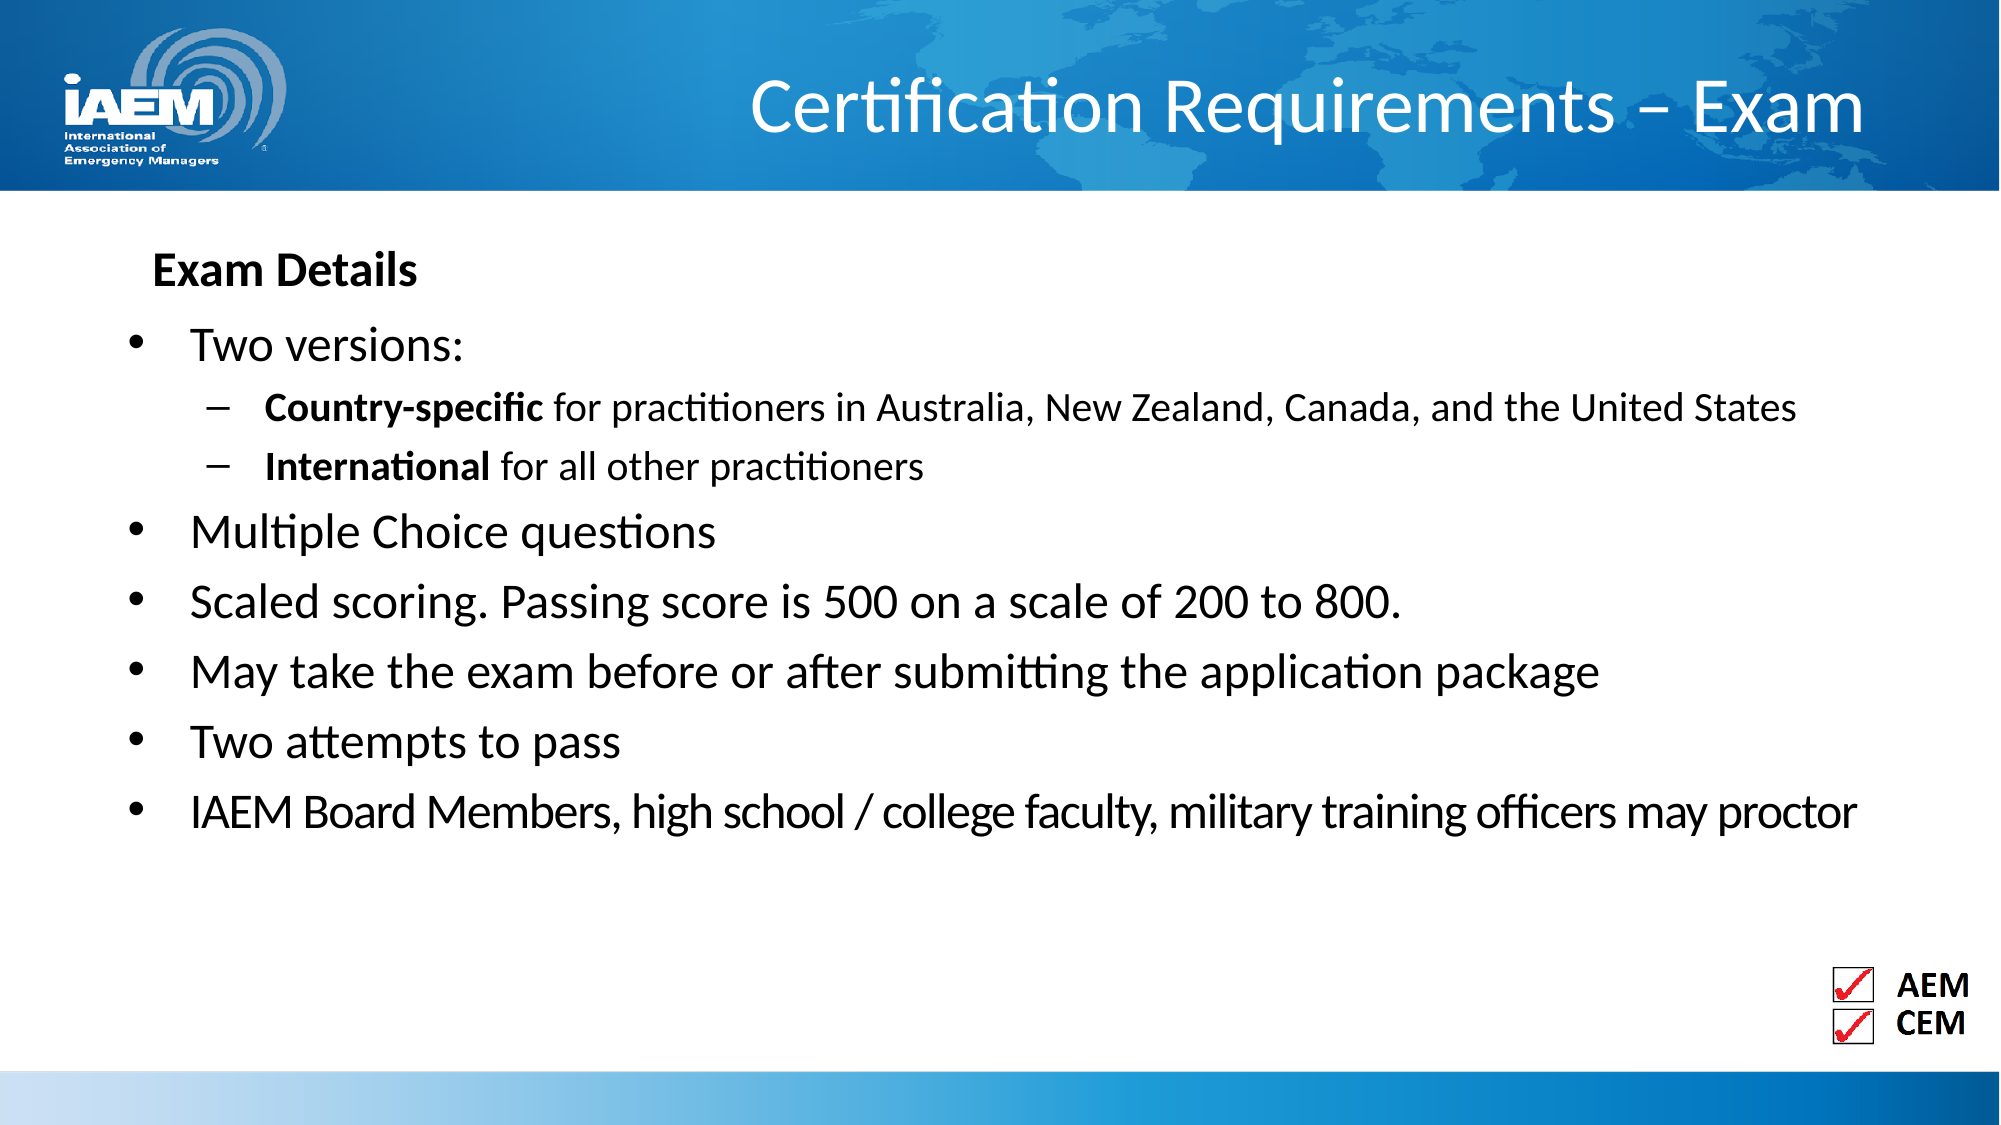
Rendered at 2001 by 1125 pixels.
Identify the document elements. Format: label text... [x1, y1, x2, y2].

title Certification Requirements – Exam [99, 45, 1900, 157]
list Exam Details [99, 199, 984, 304]
list Two versions: Country-specific for practitioners in Australia, New Zealand, Canada, and the United States International for all other practitioners Multiple Choice questions Scaled scoring. Passing score is 500 on a scale of 200 to 800. May take the exam before or after submitting the application package Two attempts to pass IAEM Board Members, high school / college faculty, military training officers may proctor [99, 304, 1975, 1005]
picture [0, 0, 2000, 1125]
